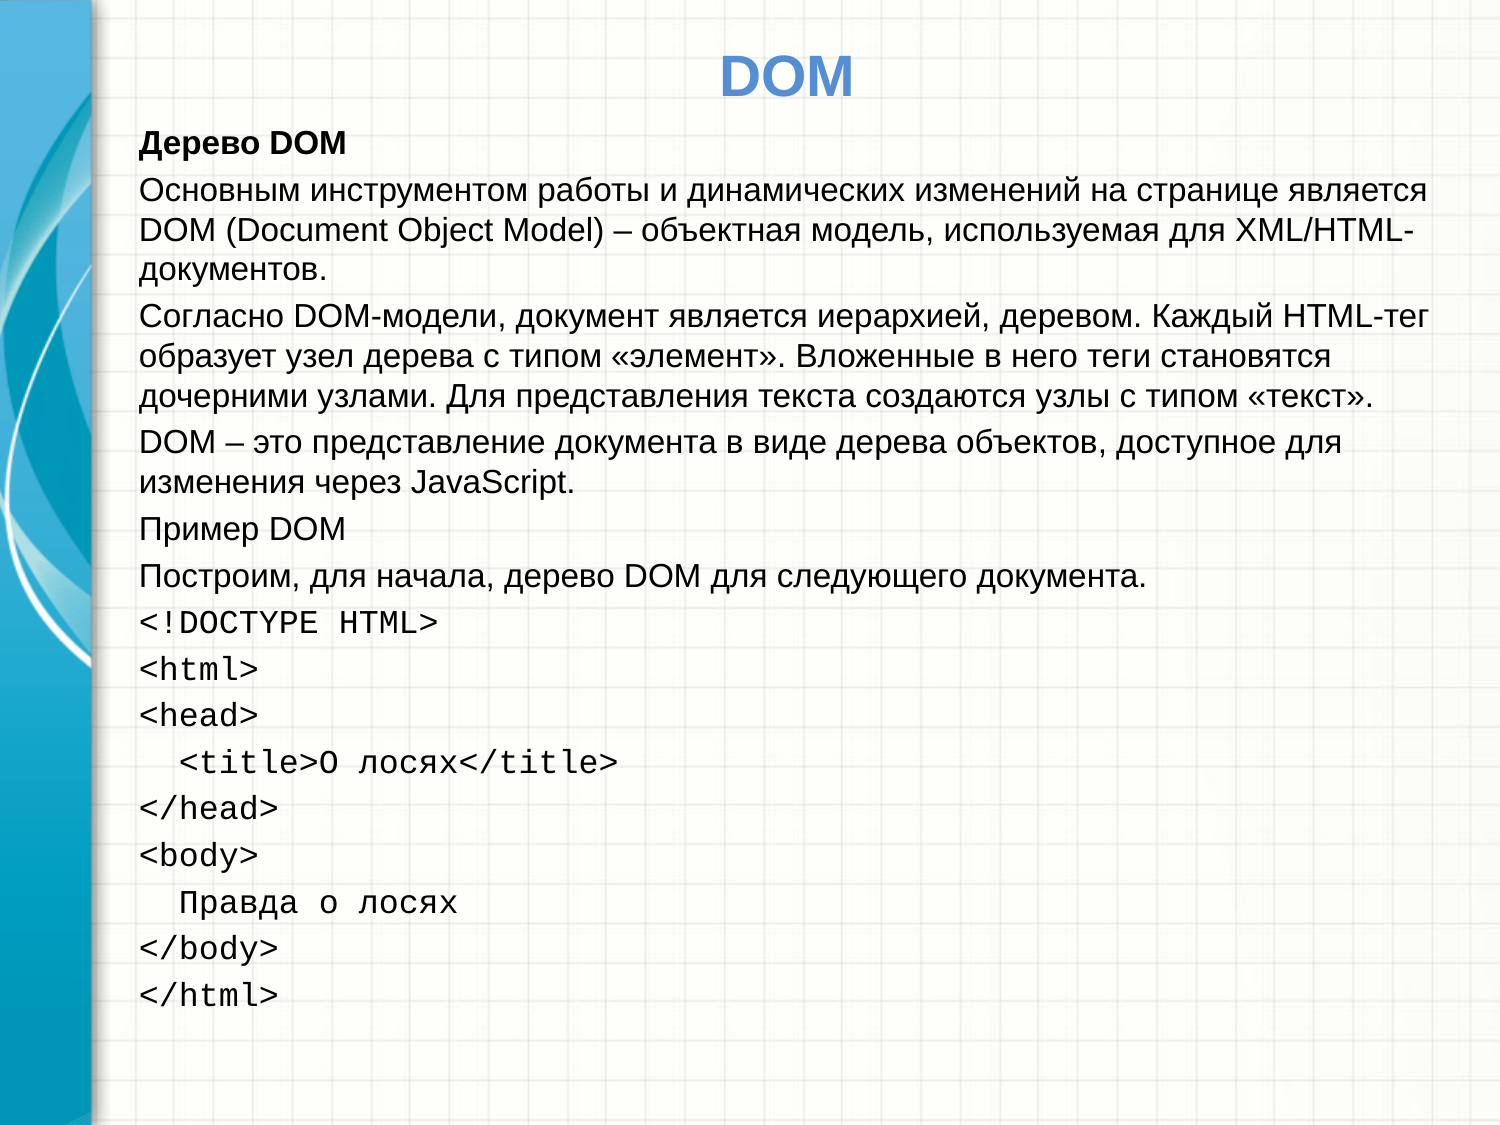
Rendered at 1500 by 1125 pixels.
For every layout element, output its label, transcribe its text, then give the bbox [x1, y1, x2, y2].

list Дерево DOM Основным инструментом работы и динамических изменений на странице является DOM (Document Object Model) – объектная модель, используемая для XML/HTML-документов. Согласно DOM-модели, документ является иерархией, деревом. Каждый HTML-тег образует узел дерева с типом «элемент». Вложенные в него теги становятся дочерними узлами. Для представления текста создаются узлы с типом «текст». DOM – это представление документа в виде дерева объектов, доступное для изменения через JavaScript. Пример DOM Построим, для начала, дерево DOM для следующего документа. <!DOCTYPE HTML> <html> <head> <title>О лосях</title> </head> <body> Правда о лосях </body> </html> [123, 113, 1471, 1059]
picture [0, 0, 1500, 1125]
title DOM [125, 44, 1450, 102]
